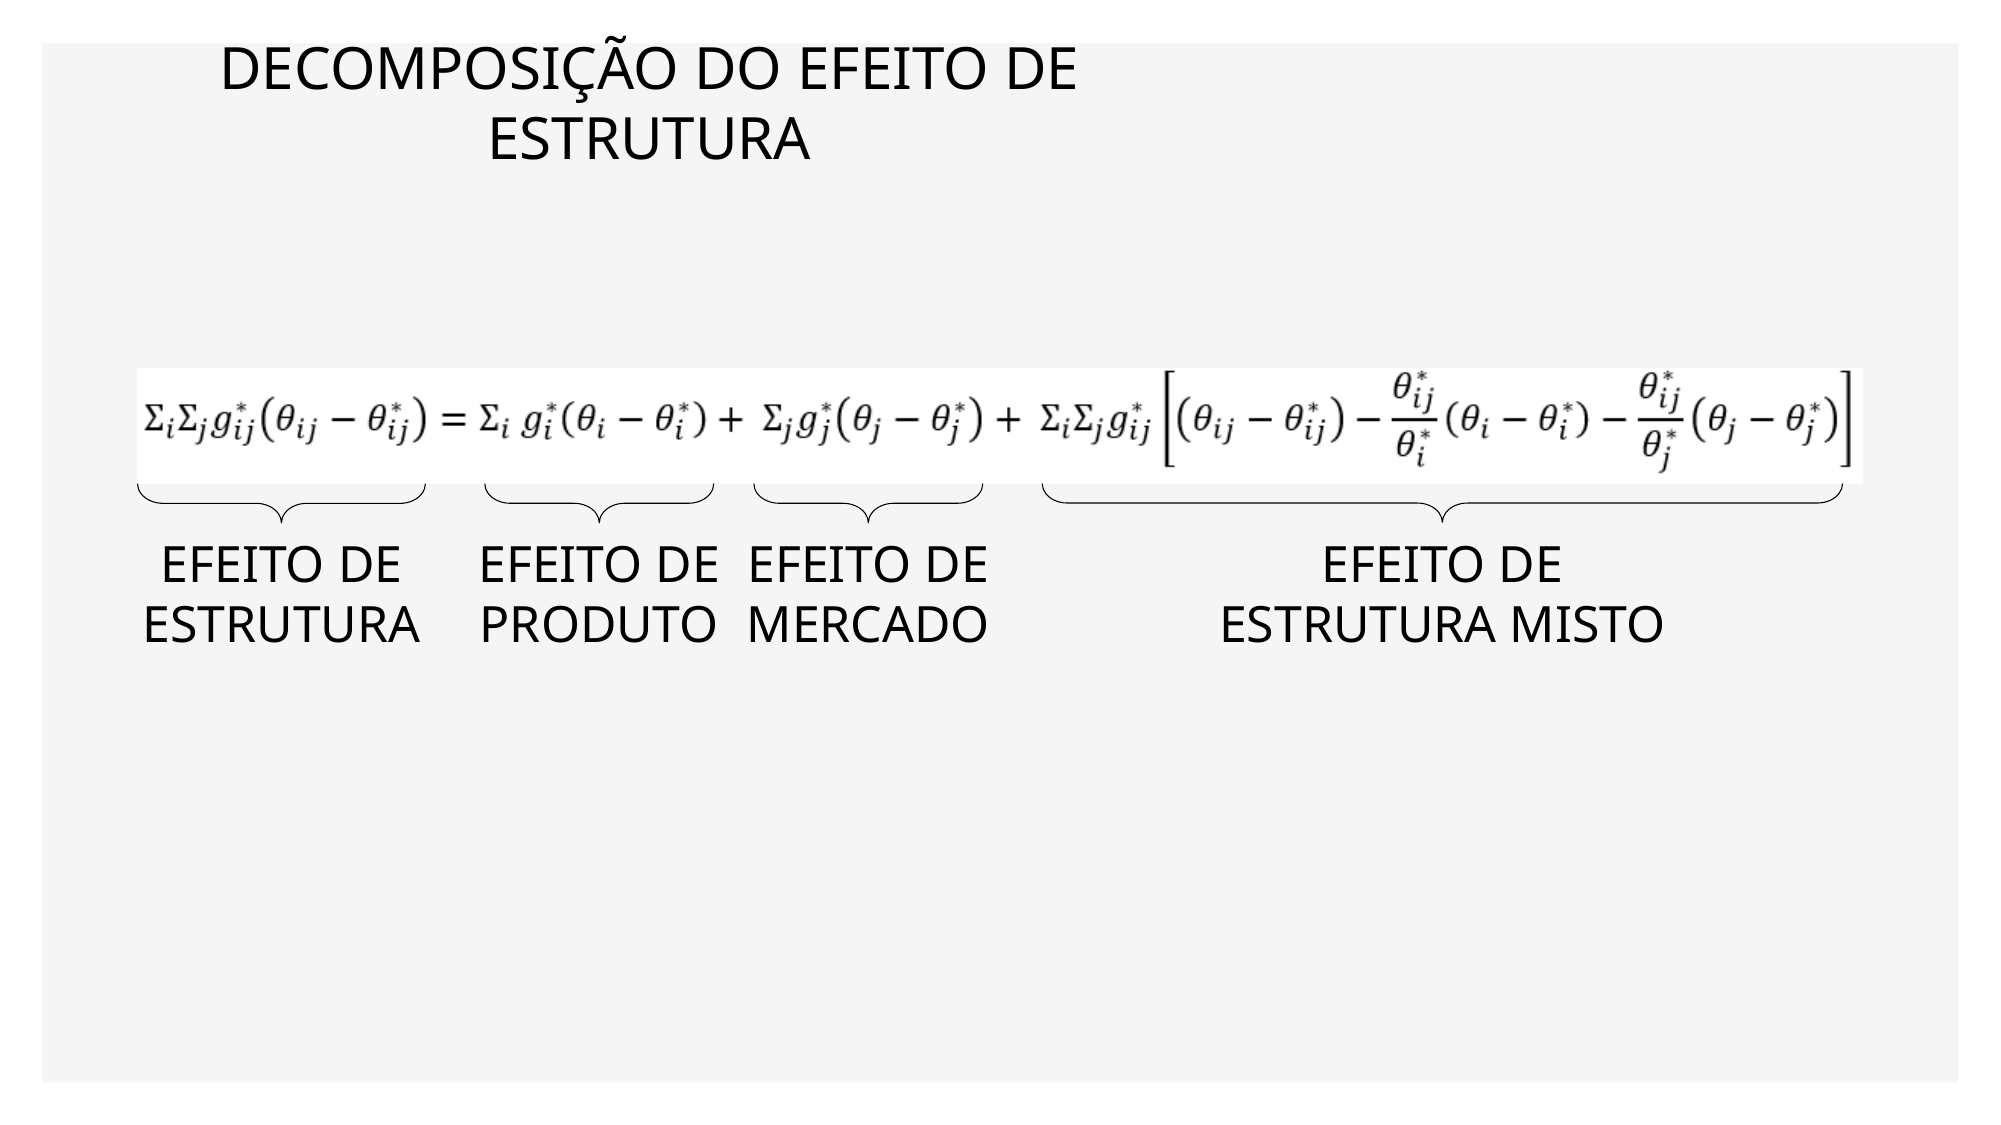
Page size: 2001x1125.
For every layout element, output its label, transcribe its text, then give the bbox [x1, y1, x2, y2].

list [137, 368, 1863, 484]
text_box [137, 484, 426, 524]
text_box [484, 484, 715, 524]
text_box Efeito de Estrutura [127, 525, 436, 661]
text_box Efeito de Mercado [732, 525, 1005, 661]
text_box Efeito de Produto [463, 525, 732, 661]
title Decomposição do efeito de estrutura [85, 73, 1214, 179]
text_box Efeito de Estrutura misto [1204, 525, 1681, 661]
text_box [753, 484, 984, 524]
text_box [1041, 484, 1843, 523]
